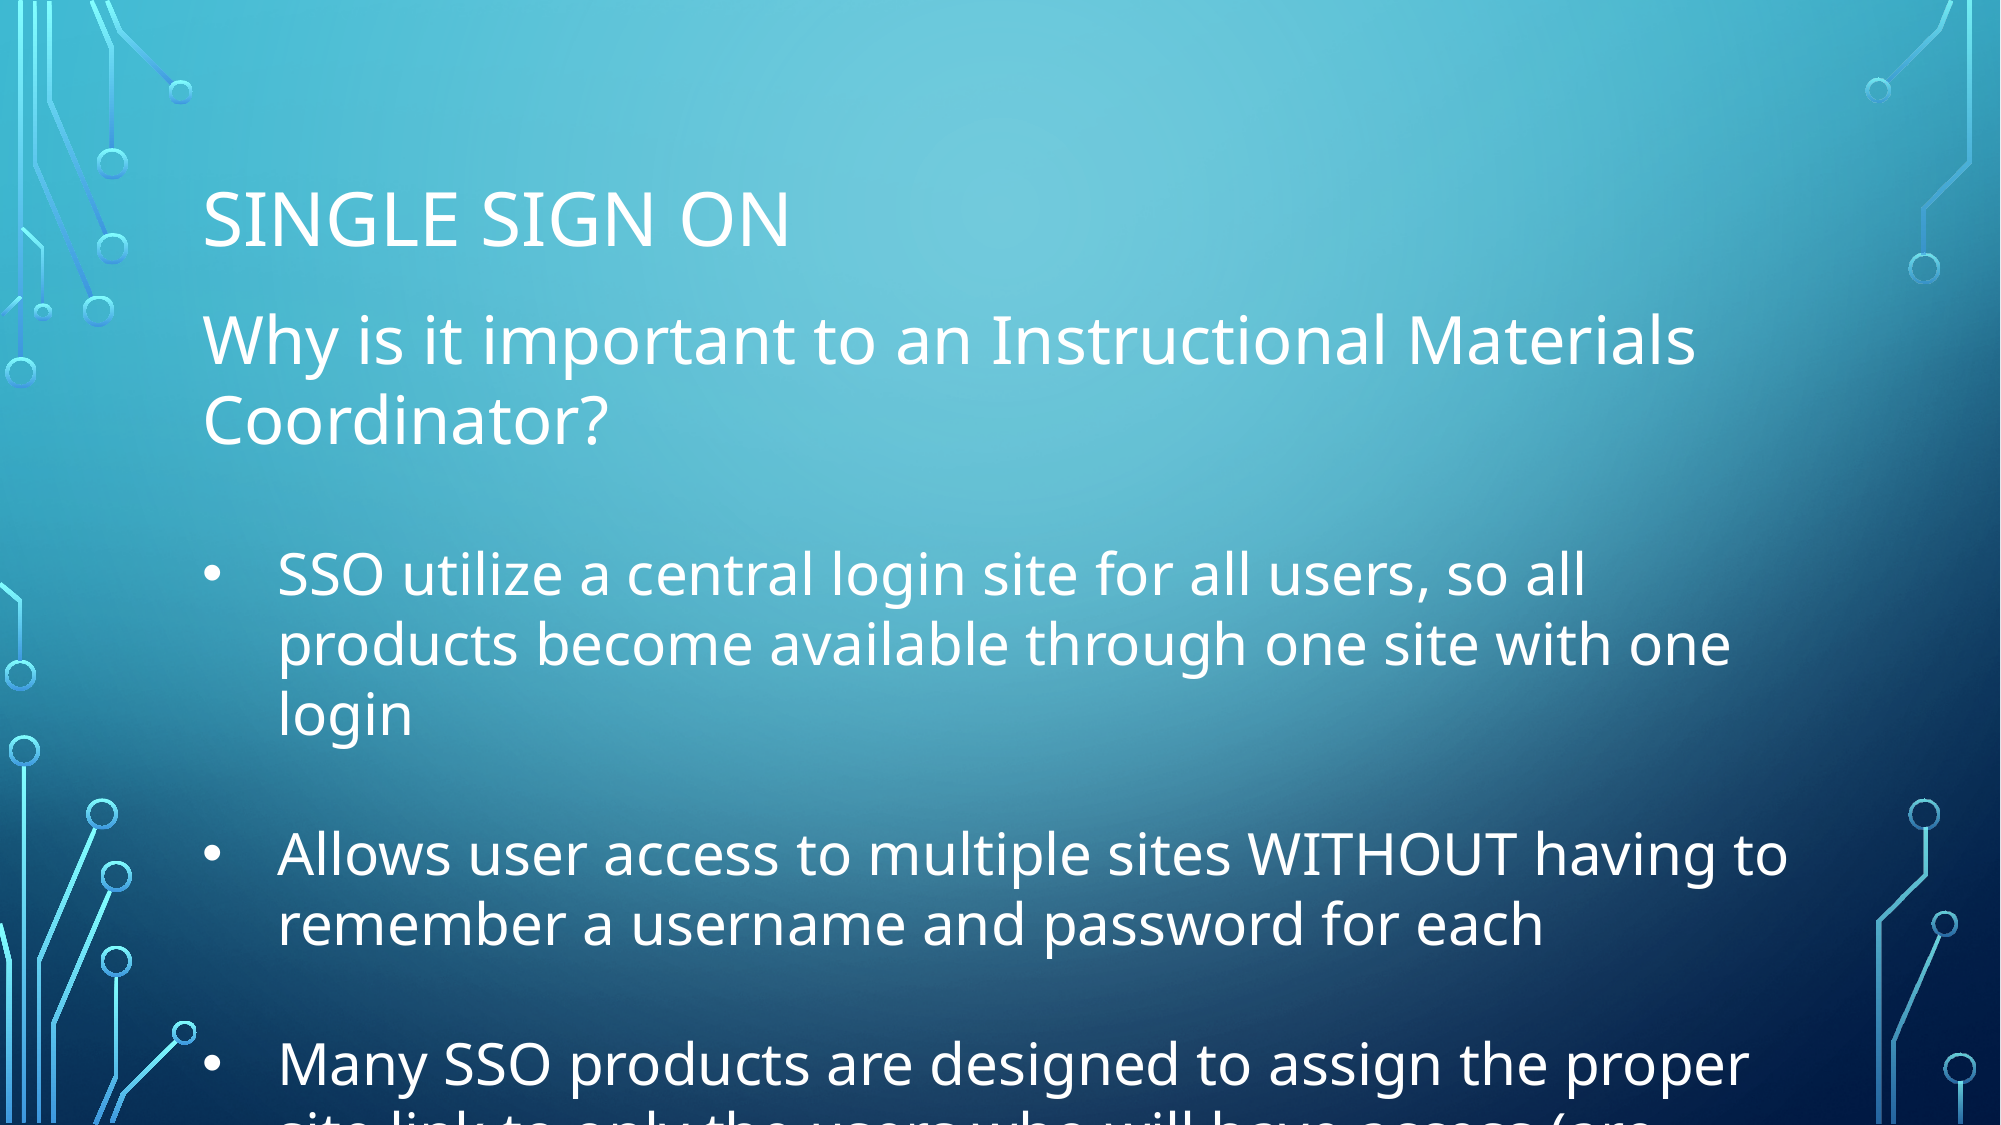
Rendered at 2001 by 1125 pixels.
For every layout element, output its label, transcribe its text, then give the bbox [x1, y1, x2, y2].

title Single Sign on [187, 101, 1813, 290]
text_box Why is it important to an Instructional Materials Coordinator? SSO utilize a central login site for all users, so all products become available through one site with one login Allows user access to multiple sites WITHOUT having to remember a username and password for each Many SSO products are designed to assign the proper site link to only the users who will have access (are rostered) [187, 290, 1813, 1125]
